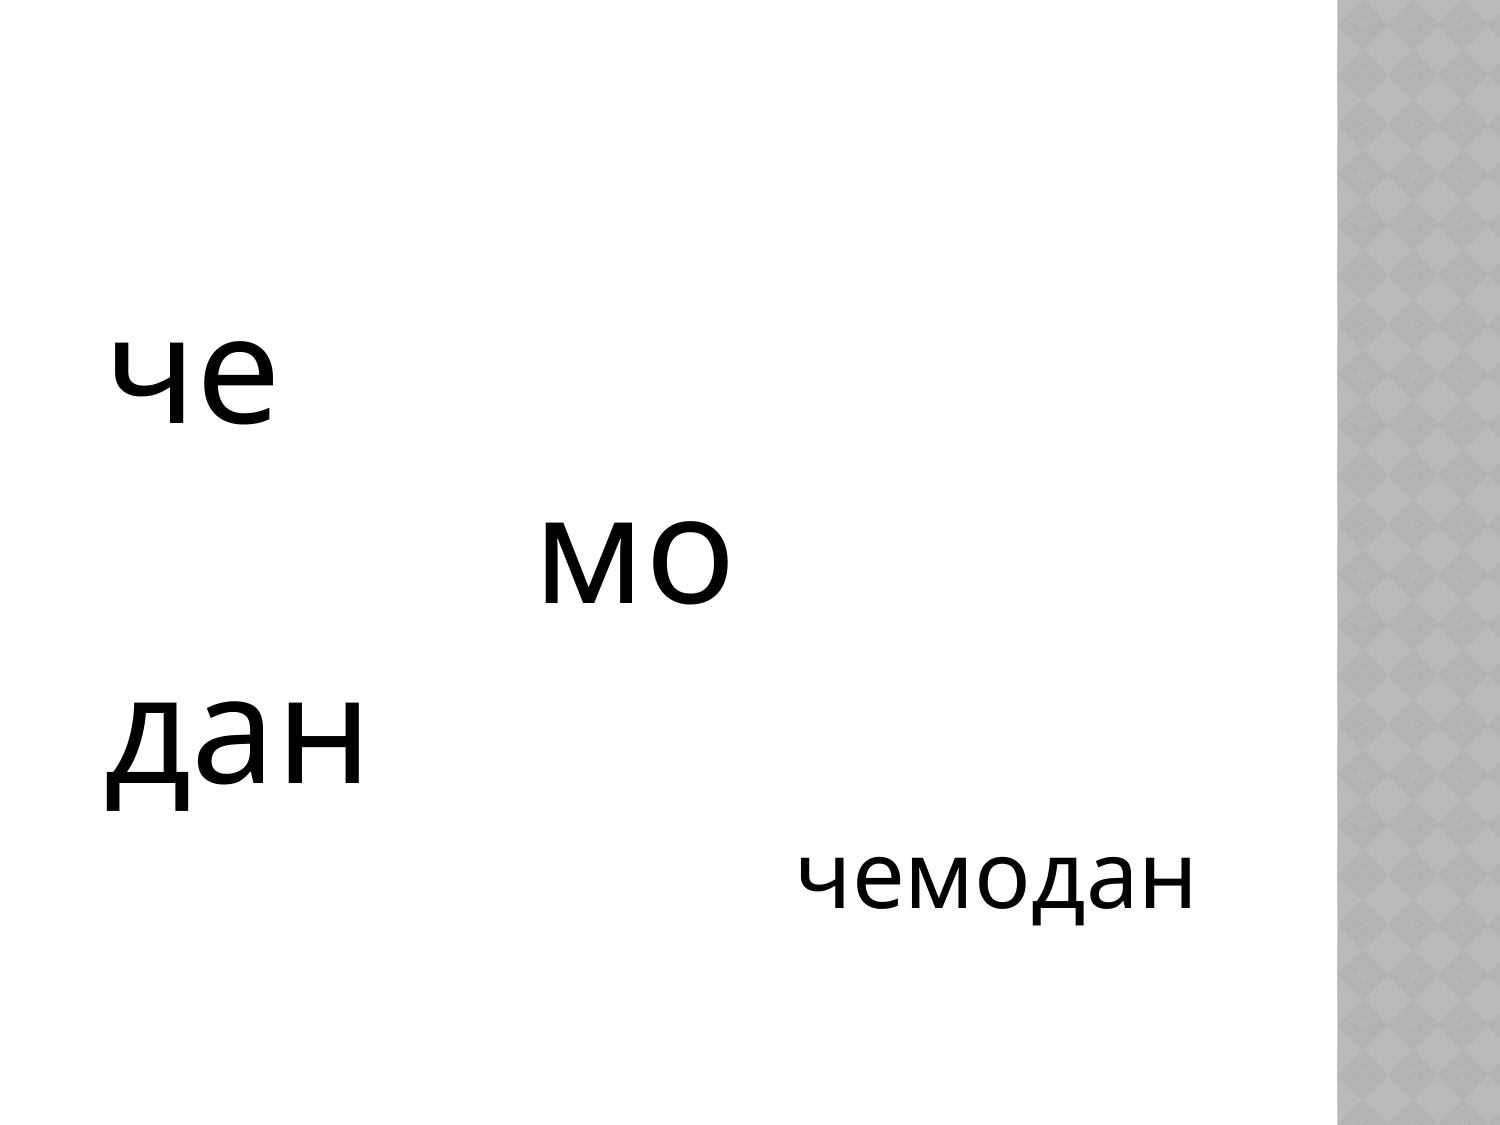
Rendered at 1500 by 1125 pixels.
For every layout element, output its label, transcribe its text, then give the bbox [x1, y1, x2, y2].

text_box че мо дан [90, 265, 1129, 821]
text_box чемодан [779, 806, 1333, 935]
